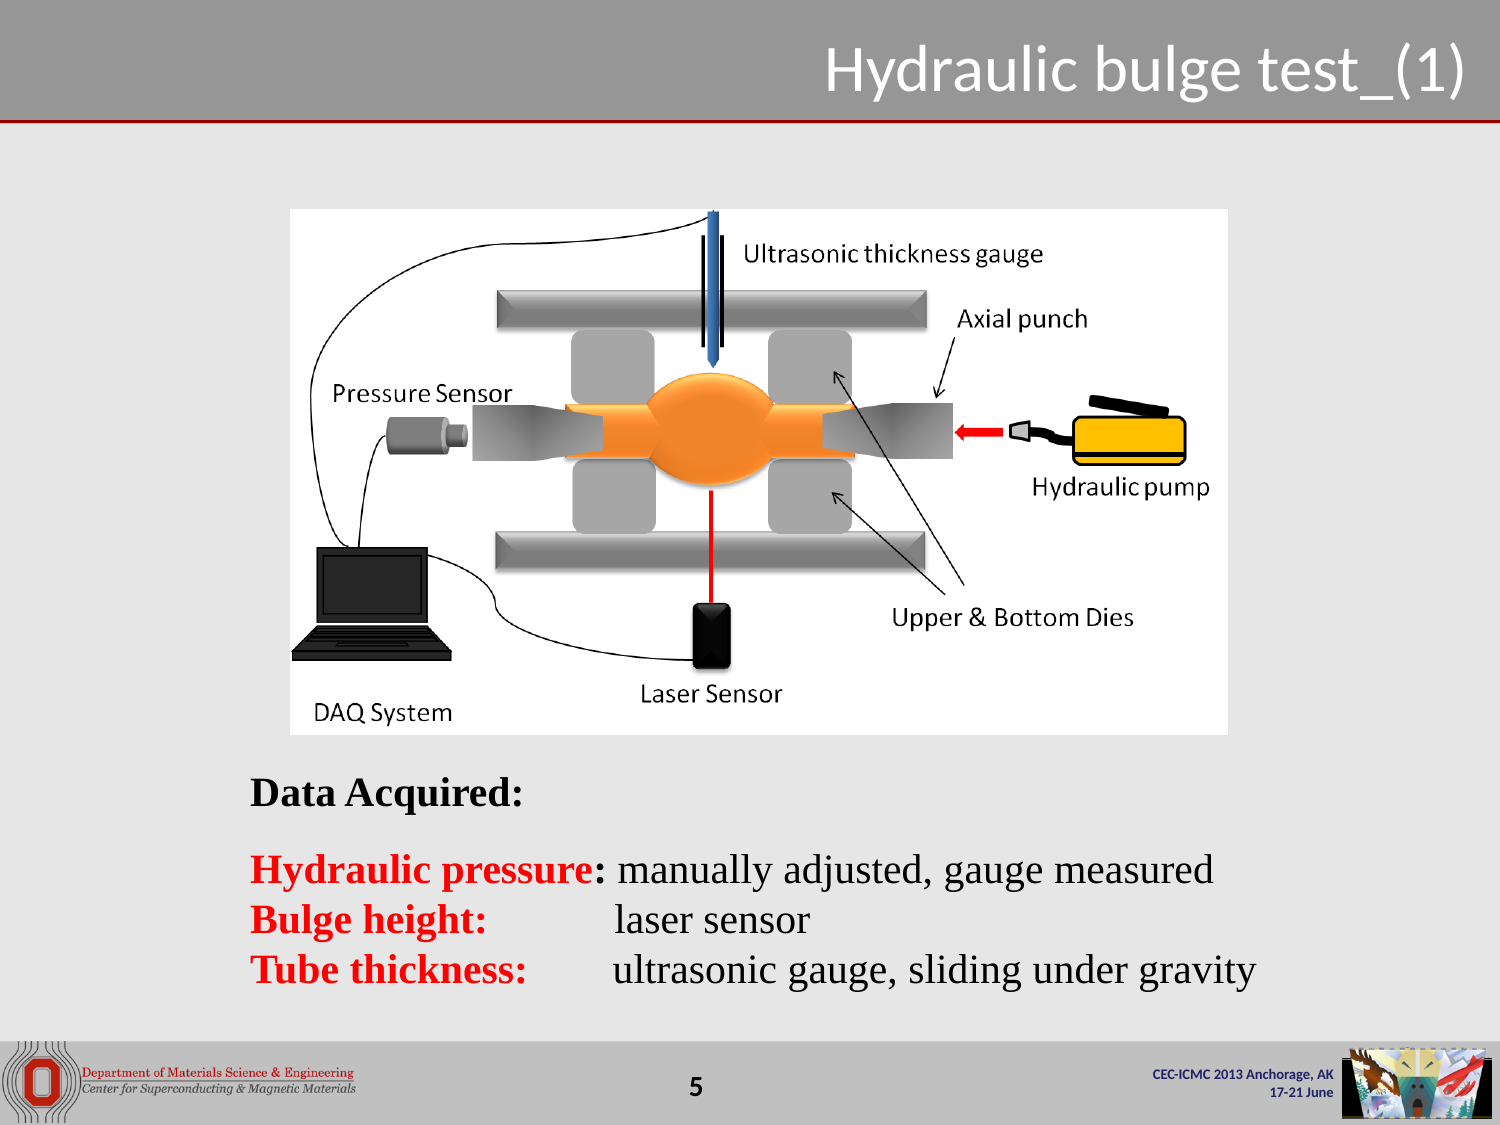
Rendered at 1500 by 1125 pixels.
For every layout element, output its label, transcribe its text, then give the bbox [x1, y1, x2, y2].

picture [289, 209, 1228, 735]
picture [0, 1041, 435, 1123]
title Hydraulic bulge test_(1) [145, 26, 1484, 103]
picture [1342, 1047, 1492, 1119]
text_box Data Acquired: Hydraulic pressure: manually adjusted, gauge measured Bulge height: laser sensor Tube thickness: ultrasonic gauge, sliding under gravity [235, 757, 1273, 1049]
